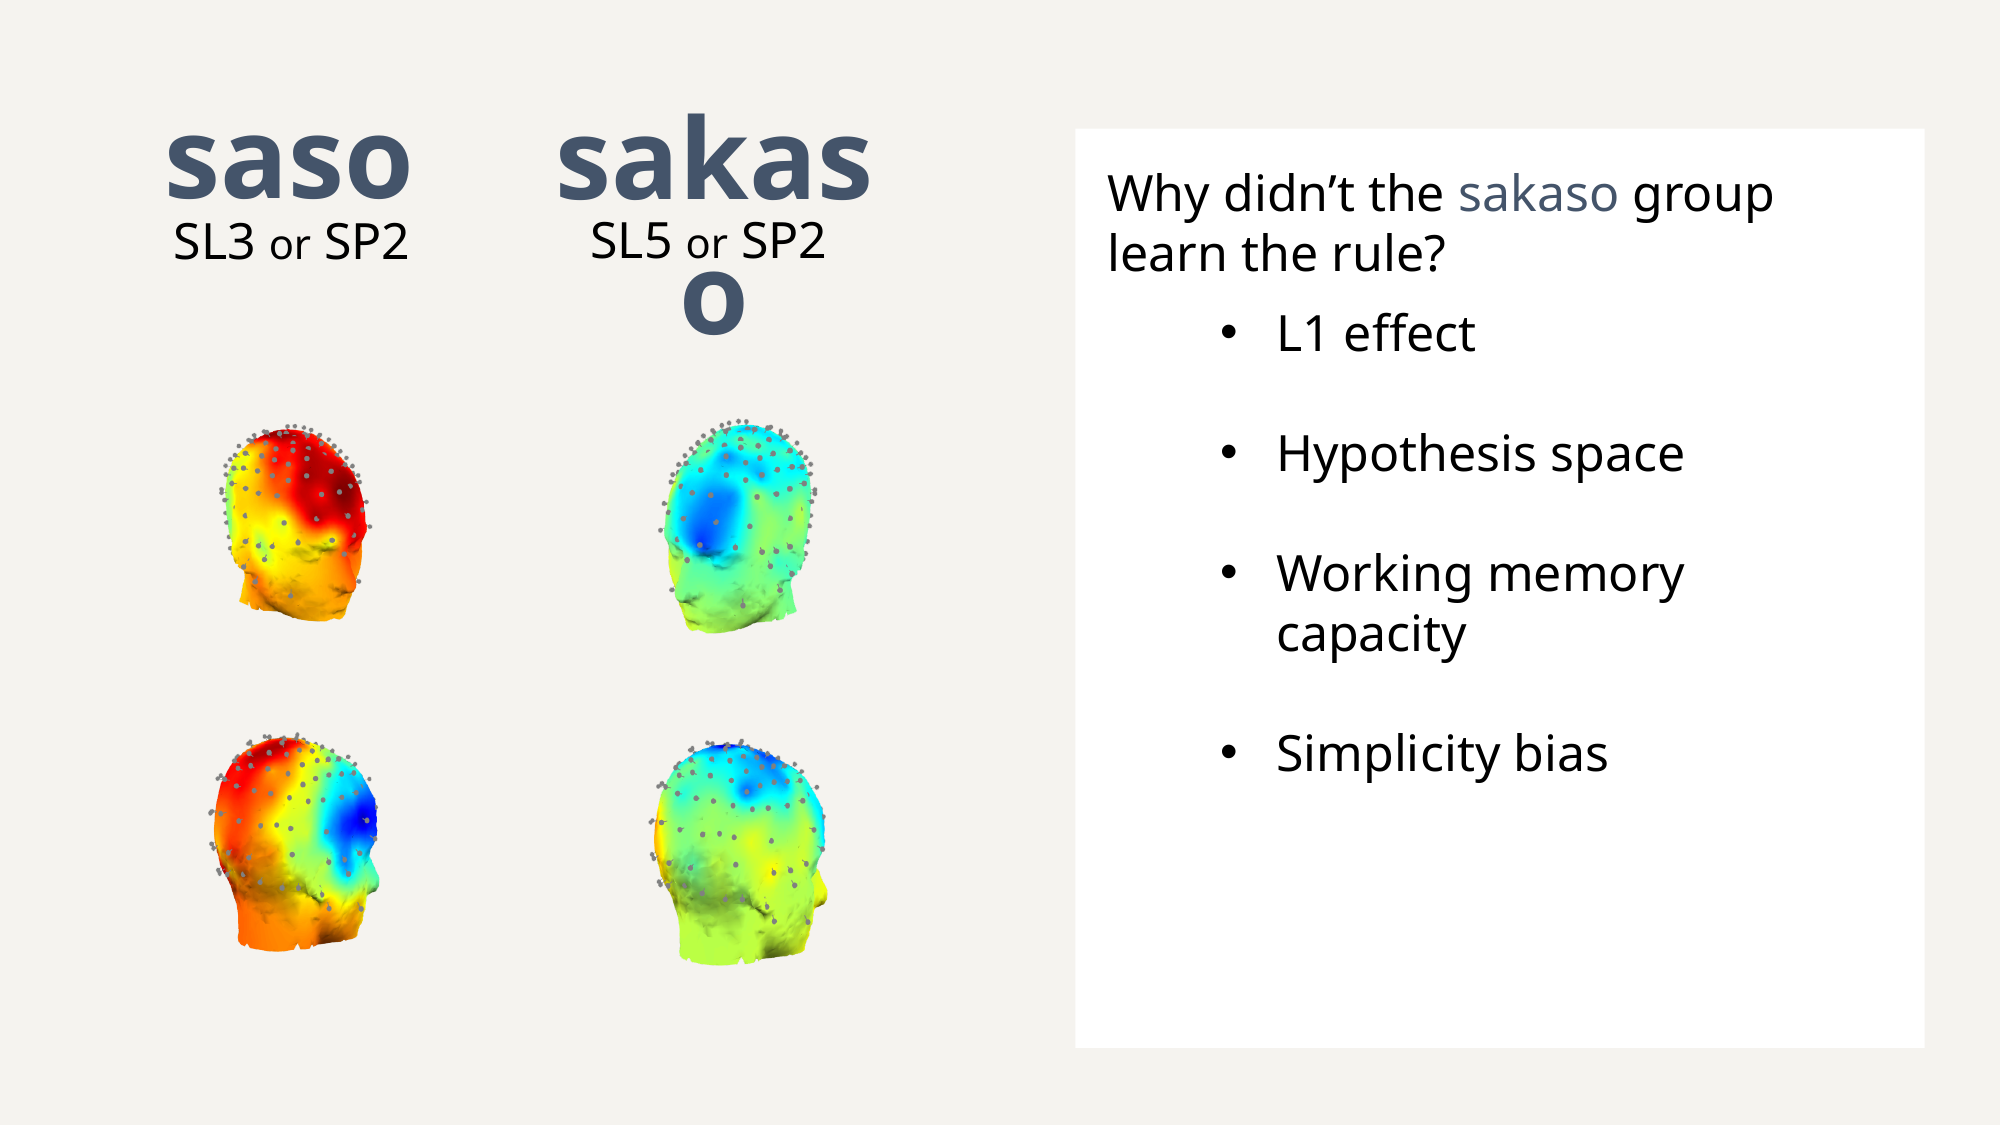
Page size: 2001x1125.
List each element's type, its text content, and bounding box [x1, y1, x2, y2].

text_box L1 effect Hypothesis space Working memory capacity Simplicity bias [1205, 293, 1832, 909]
picture [209, 407, 381, 639]
picture [635, 727, 840, 981]
text_box SL5 or SP2 [575, 201, 907, 277]
text_box sakaso [512, 79, 917, 365]
text_box SL3 or SP2 [158, 202, 490, 278]
picture [640, 407, 840, 639]
text_box [1074, 127, 1926, 1049]
text_box saso [99, 78, 480, 229]
picture [202, 727, 388, 959]
text_box Why didn’t the sakaso group learn the rule? [1092, 153, 1901, 289]
